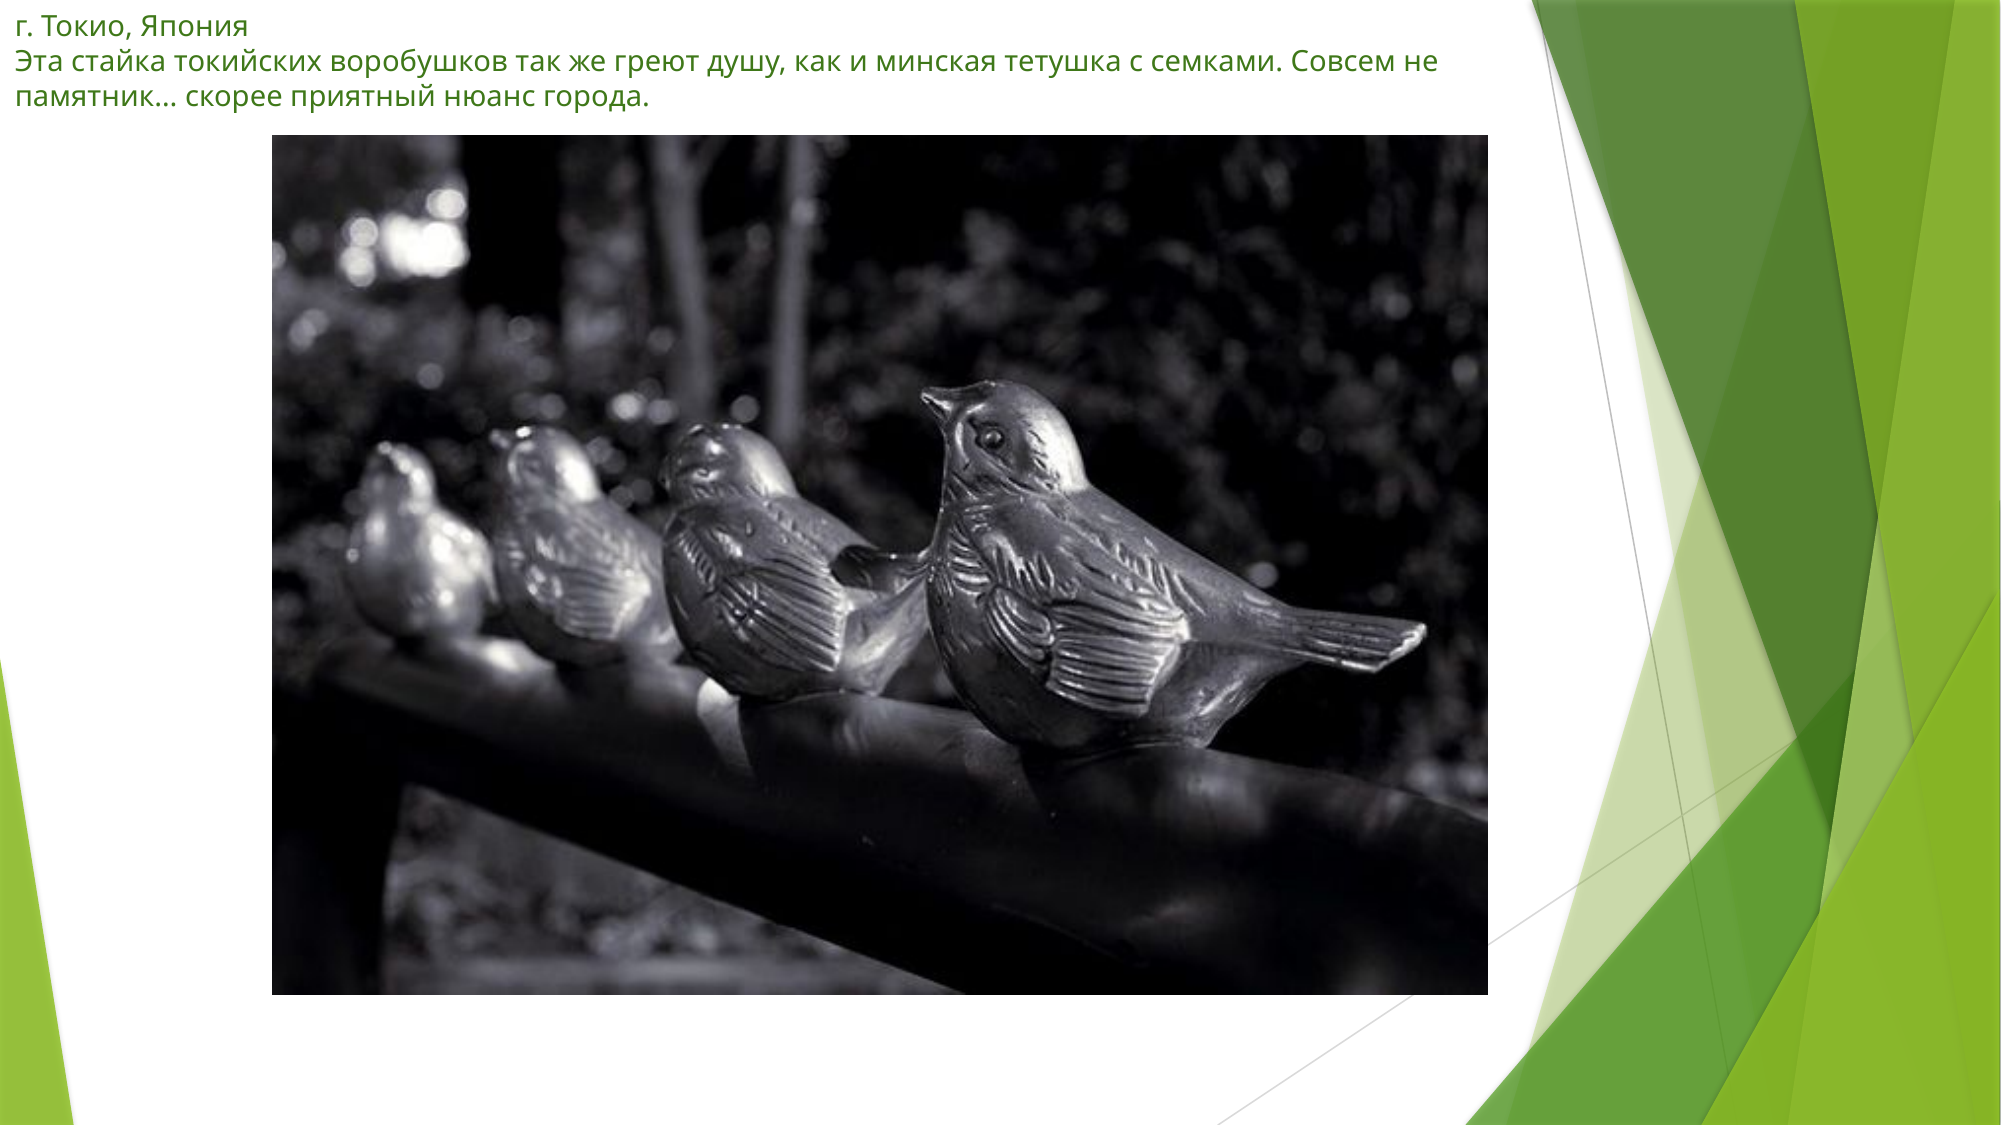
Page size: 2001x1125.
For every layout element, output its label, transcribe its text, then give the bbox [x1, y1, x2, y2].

picture [271, 135, 1488, 995]
text_box г. Токио, Япония Эта стайка токийских воробушков так же греют душу, как и минская тетушка с семками. Совсем не памятник… скорее приятный нюанс города. [0, 0, 1552, 120]
